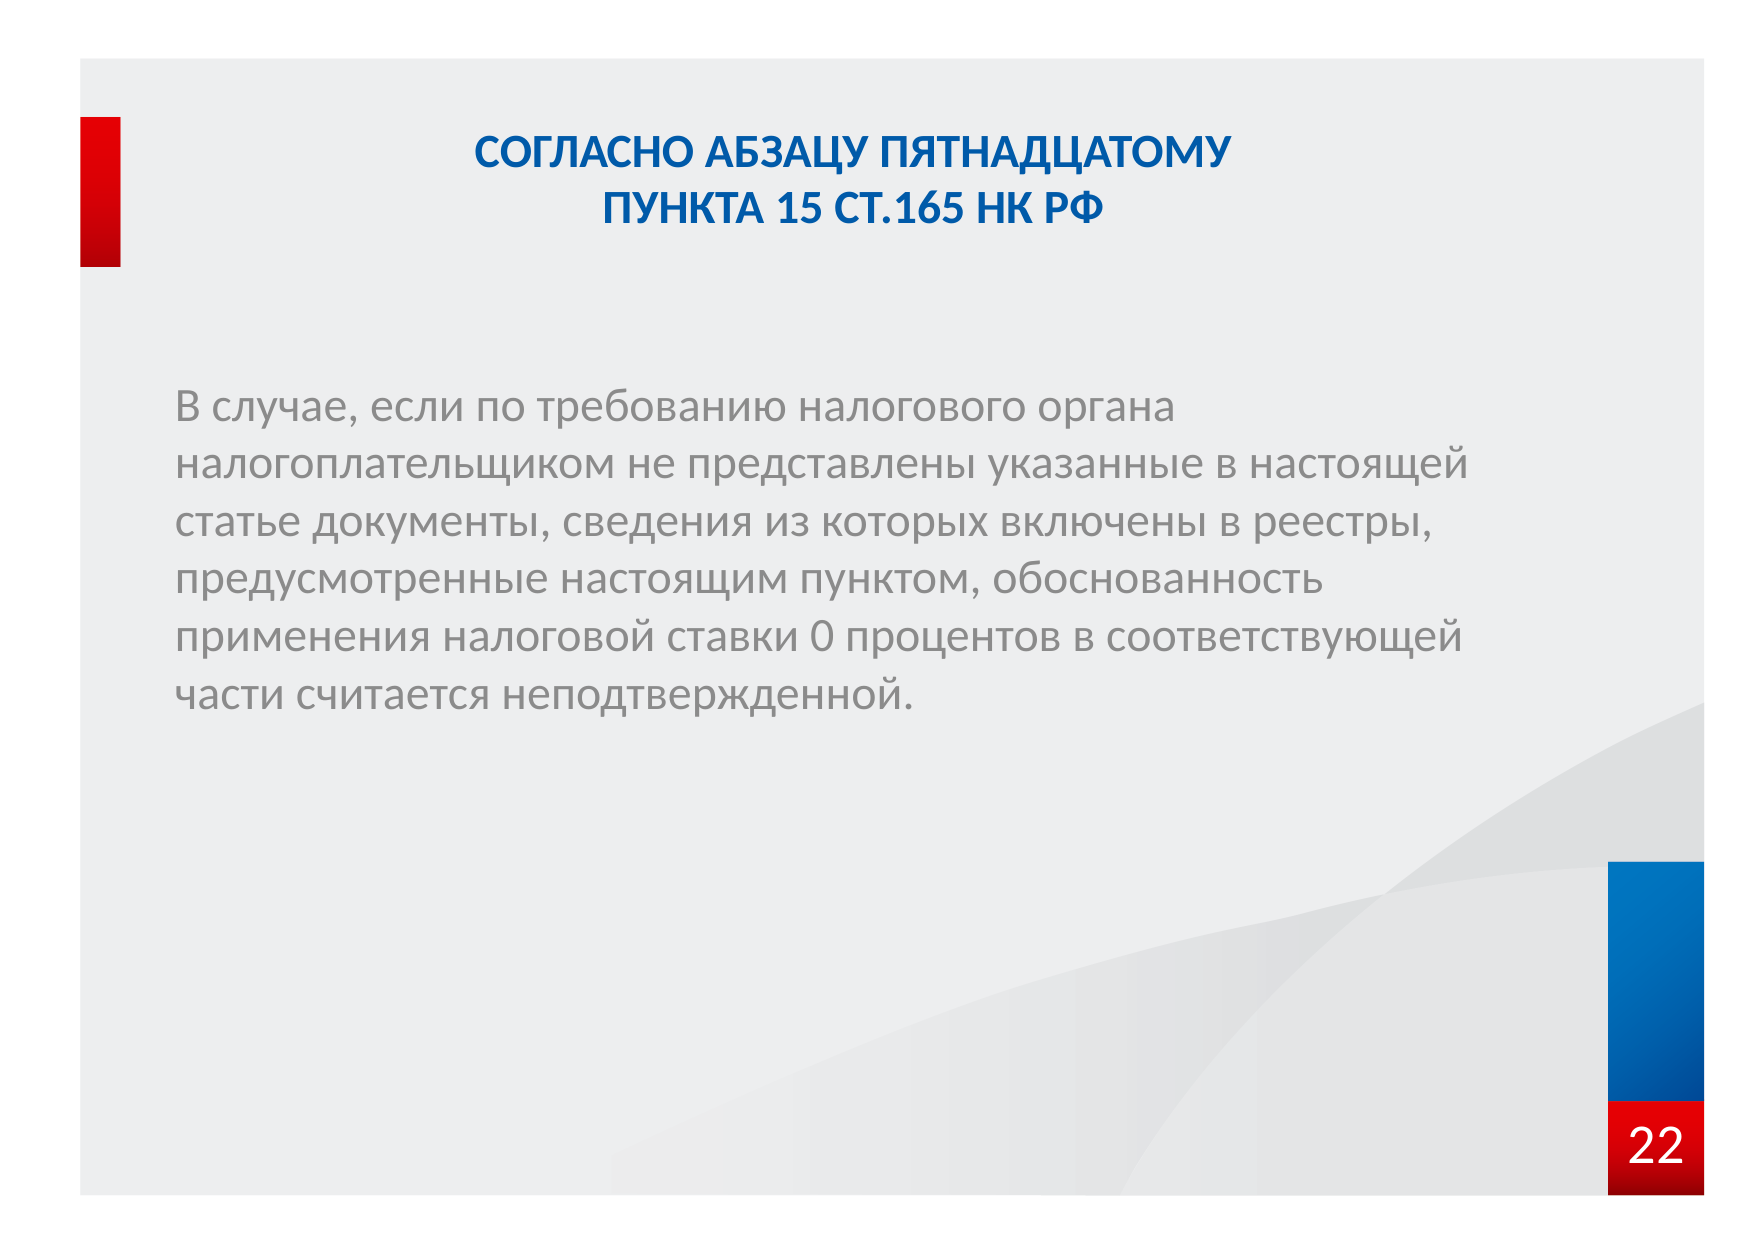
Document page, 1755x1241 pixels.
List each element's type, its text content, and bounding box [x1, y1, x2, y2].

title Согласно абзацу пятнадцатому пункта 15 ст.165 НК РФ [156, 112, 1561, 243]
list В случае, если по требованию налогового органа налогоплательщиком не представлены указанные в настоящей статье документы, сведения из которых включены в реестры, предусмотренные настоящим пунктом, обоснованность применения налоговой ставки 0 процентов в соответствующей части считается неподтвержденной. [157, 230, 1563, 1164]
picture [0, 0, 1754, 1240]
slide_number 22 [1596, 1092, 1716, 1207]
